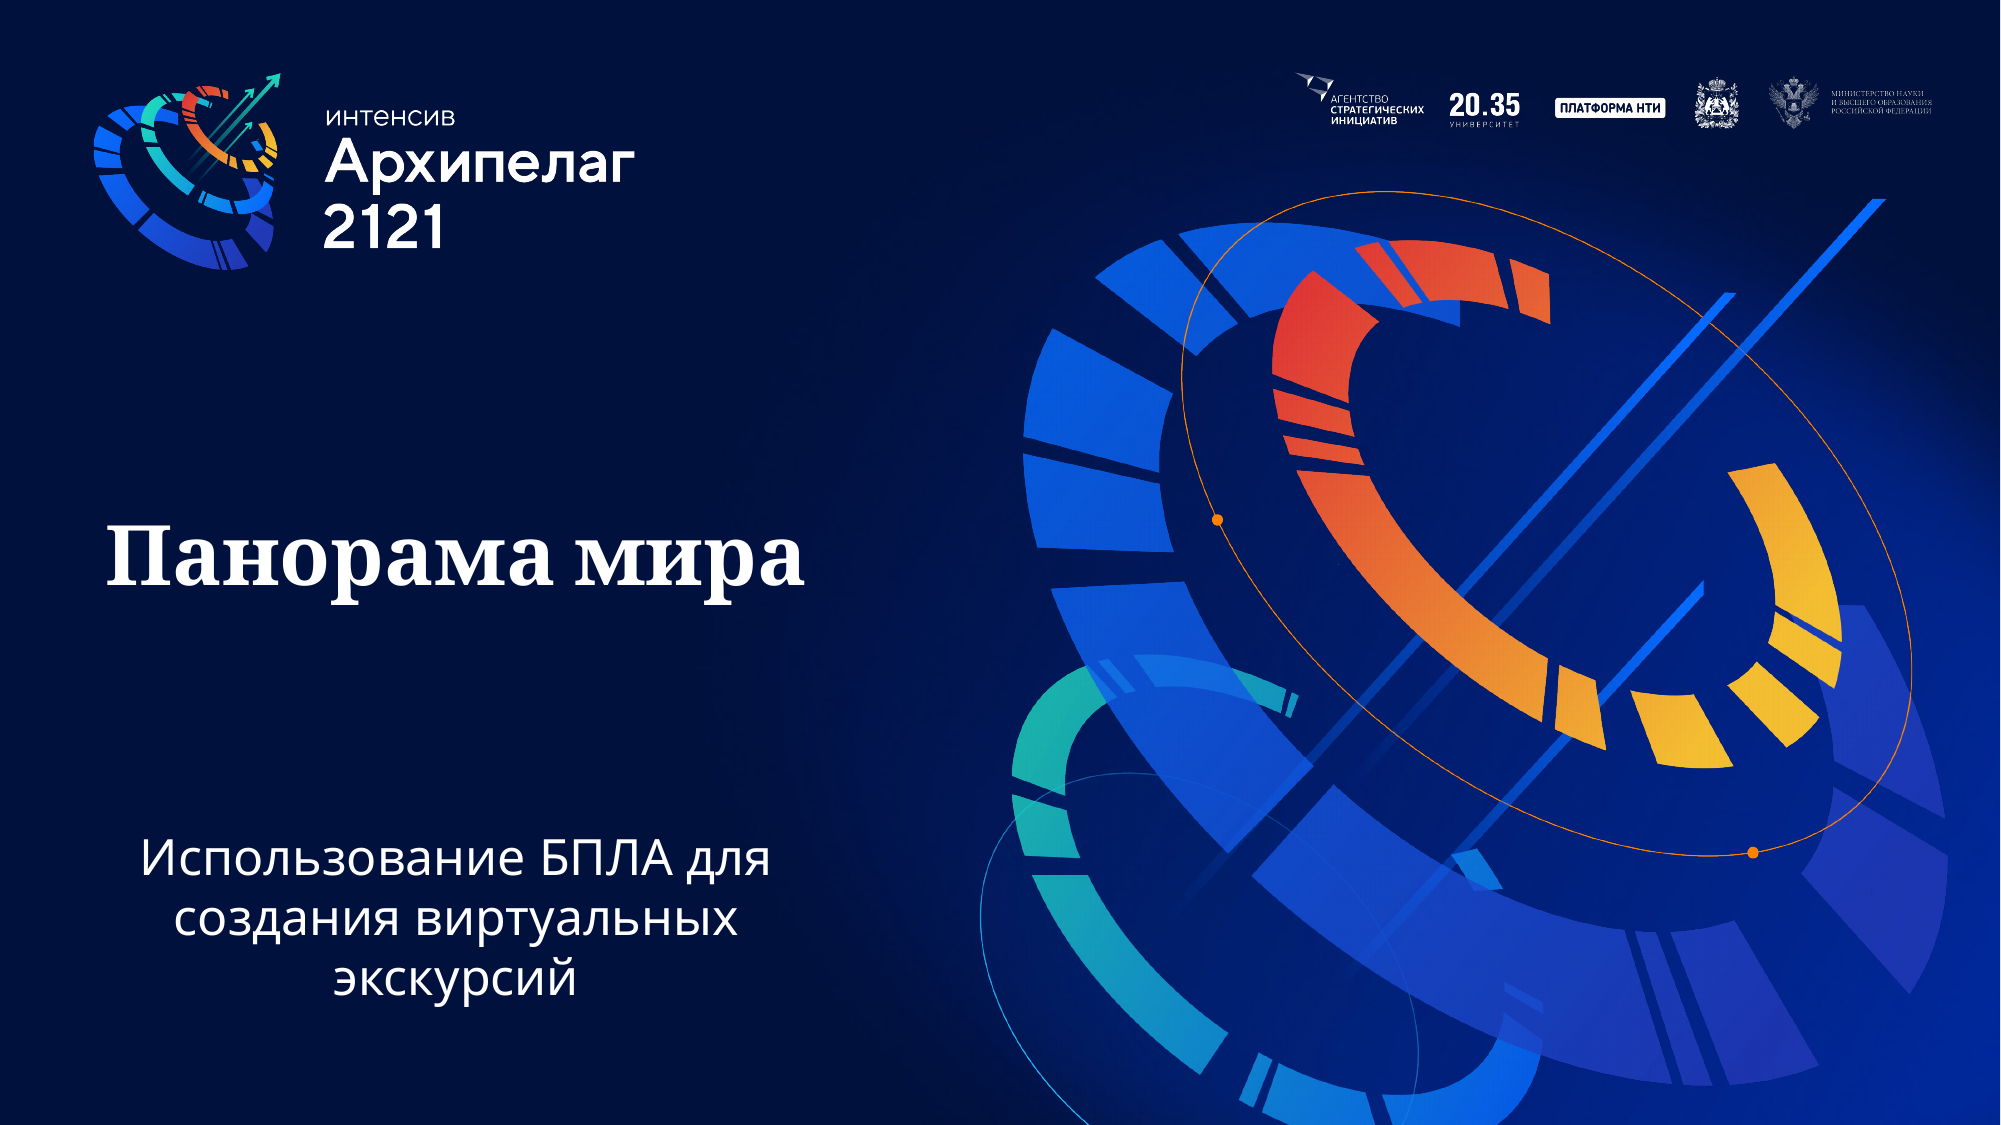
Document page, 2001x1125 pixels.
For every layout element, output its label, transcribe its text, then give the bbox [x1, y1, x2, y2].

title Панорама мира [88, 461, 825, 604]
picture [0, 0, 2001, 1125]
subtitle Использование БПЛА для создания виртуальных экскурсий [113, 825, 800, 950]
